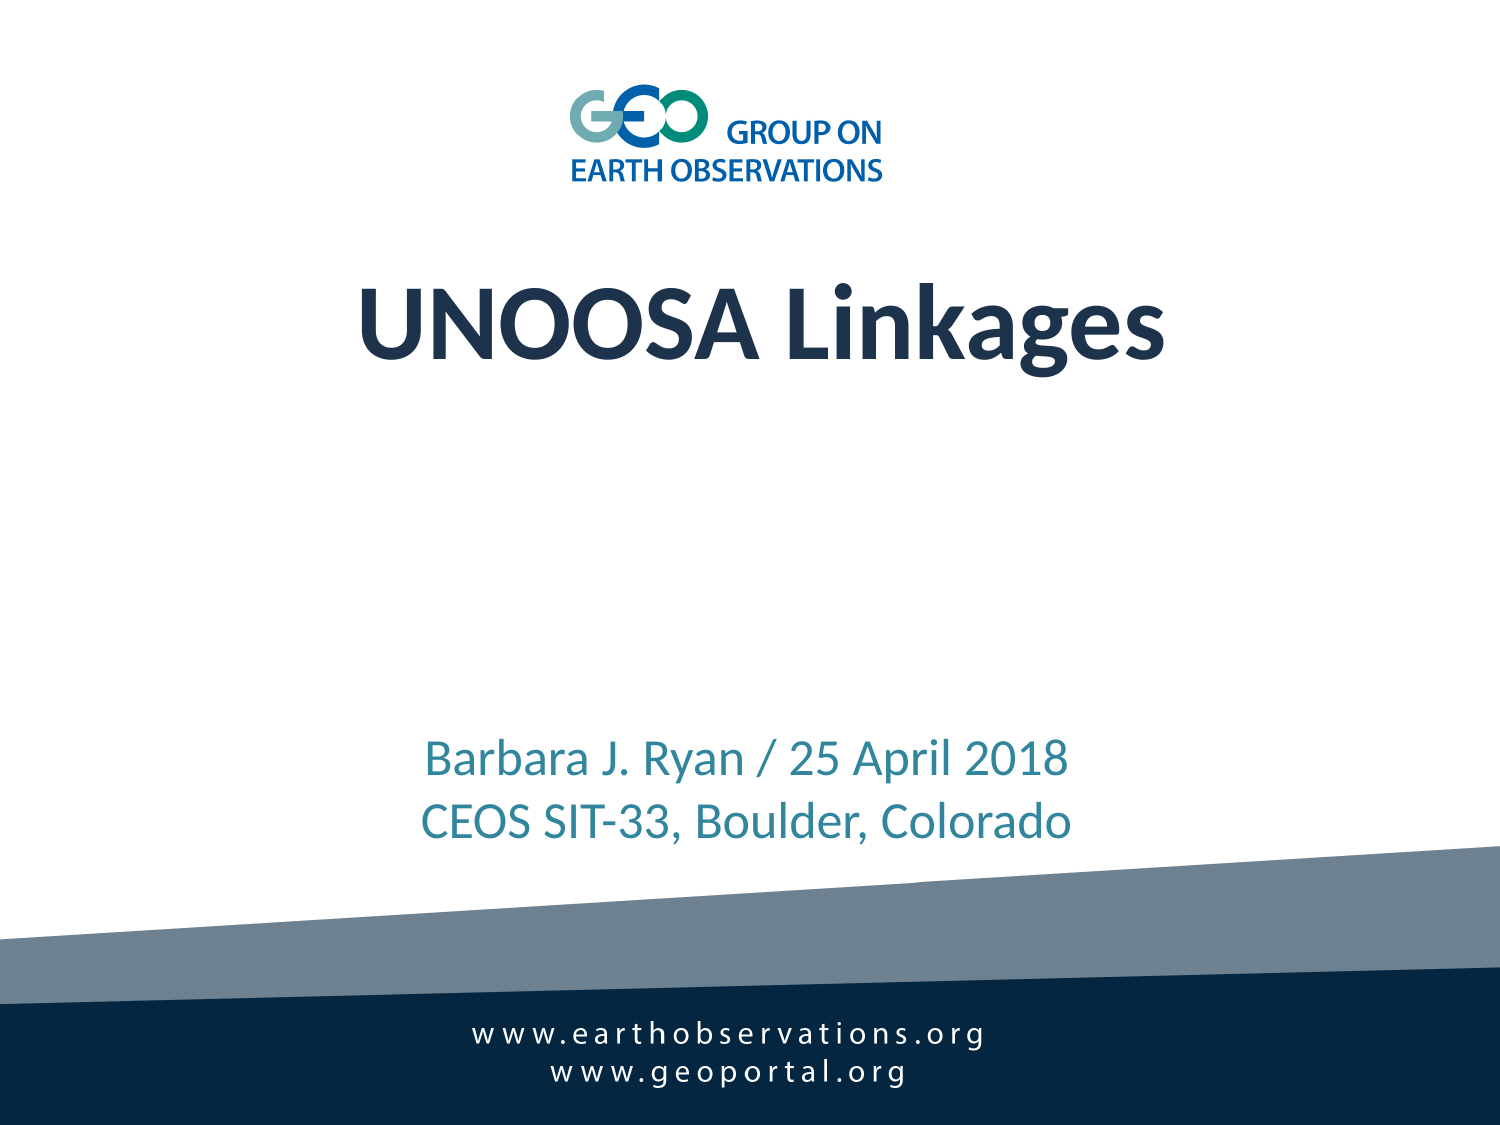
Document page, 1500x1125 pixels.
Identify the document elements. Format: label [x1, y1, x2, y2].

list [0, 0, 1500, 1125]
